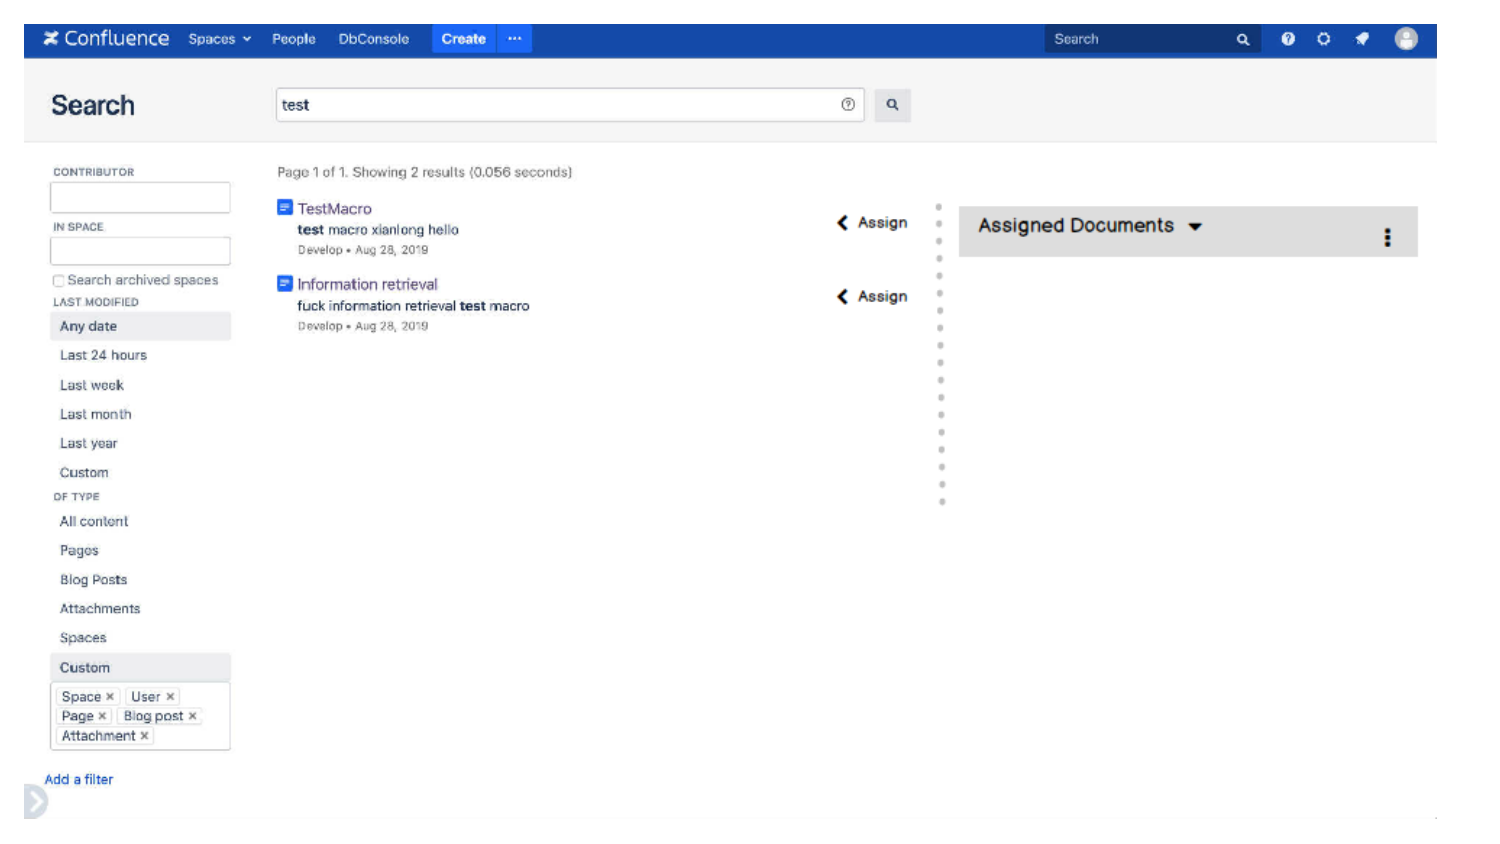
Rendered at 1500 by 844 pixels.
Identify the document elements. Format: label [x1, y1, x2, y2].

picture [24, 24, 1437, 819]
